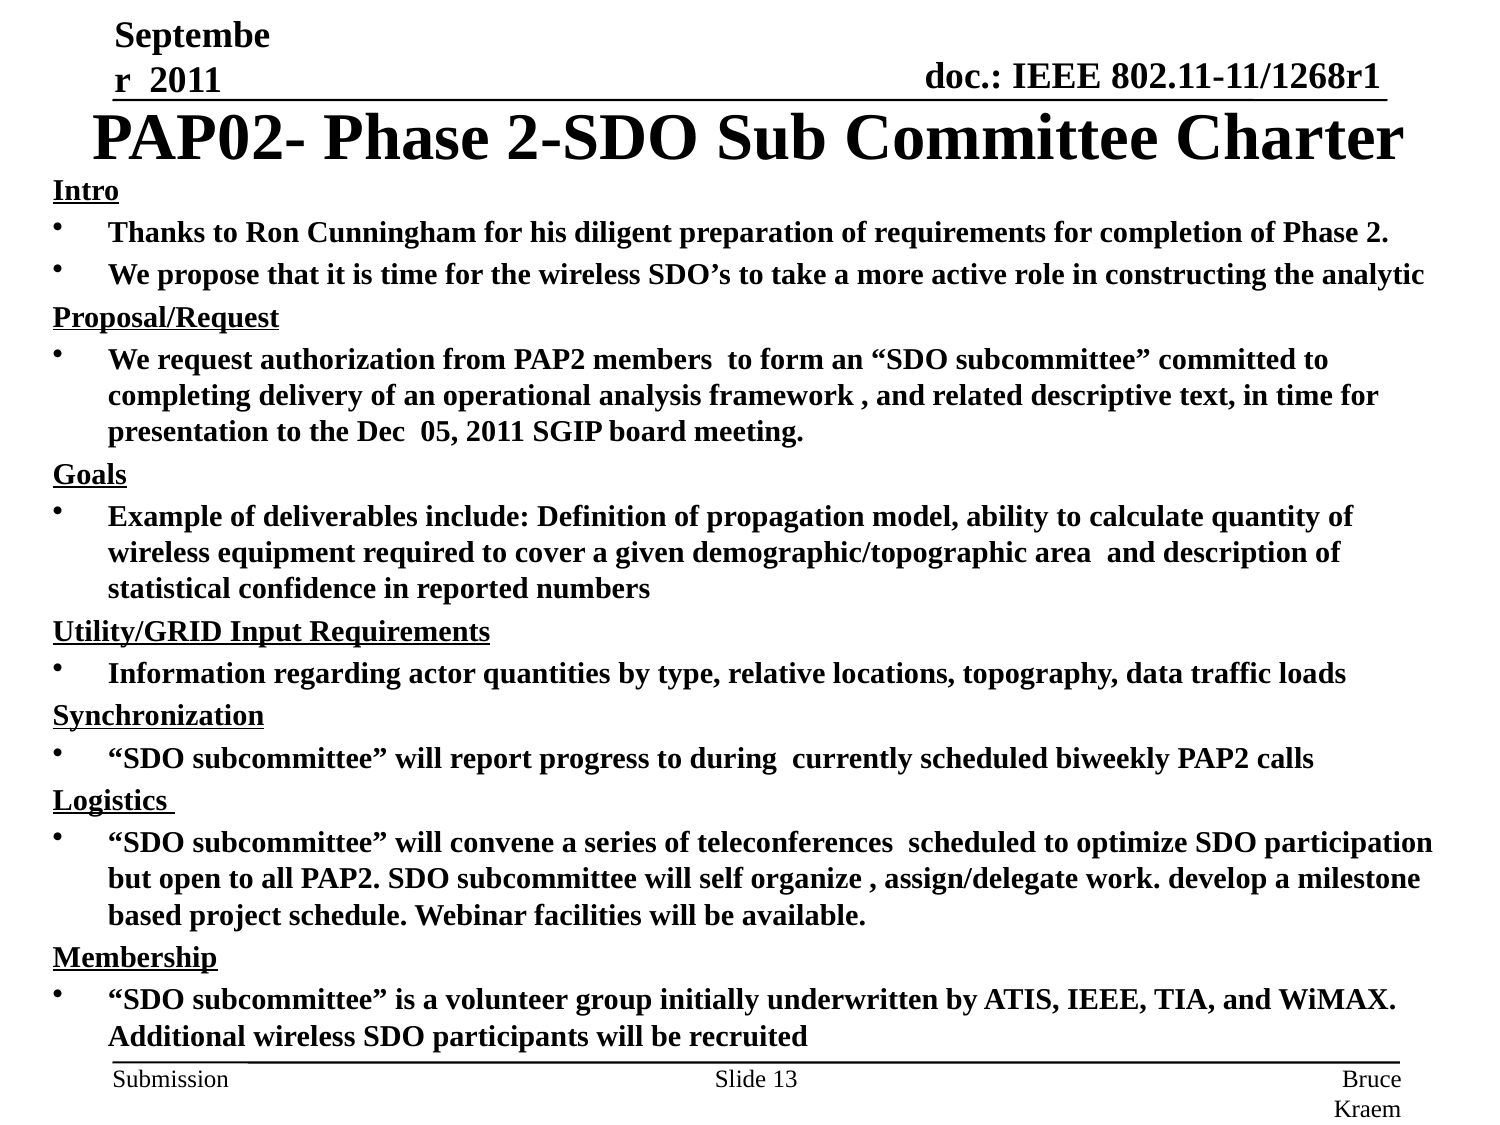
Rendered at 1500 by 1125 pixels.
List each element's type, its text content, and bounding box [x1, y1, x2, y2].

title PAP02- Phase 2-SDO Sub Committee Charter [75, 74, 1425, 162]
list Intro Thanks to Ron Cunningham for his diligent preparation of requirements for completion of Phase 2. We propose that it is time for the wireless SDO’s to take a more active role in constructing the analytic Proposal/Request We request authorization from PAP2 members to form an “SDO subcommittee” committed to completing delivery of an operational analysis framework , and related descriptive text, in time for presentation to the Dec 05, 2011 SGIP board meeting. Goals Example of deliverables include: Definition of propagation model, ability to calculate quantity of wireless equipment required to cover a given demographic/topographic area and description of statistical confidence in reported numbers Utility/GRID Input Requirements Information regarding actor quantities by type, relative locations, topography, data traffic loads Synchronization “SDO subcommittee” will report progress to during currently scheduled biweekly PAP2 calls Logistics “SDO subcommittee” will convene a series of teleconferences scheduled to optimize SDO participation but open to all PAP2. SDO subcommittee will self organize , assign/delegate work. develop a milestone based project schedule. Webinar facilities will be available. Membership “SDO subcommittee” is a volunteer group initially underwritten by ATIS, IEEE, TIA, and WiMAX. Additional wireless SDO participants will be recruited [37, 162, 1463, 1075]
slide_number Slide 13 [712, 1061, 800, 1093]
footer Bruce Kraemer, Marvell [1324, 1061, 1402, 1093]
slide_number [114, 54, 277, 101]
